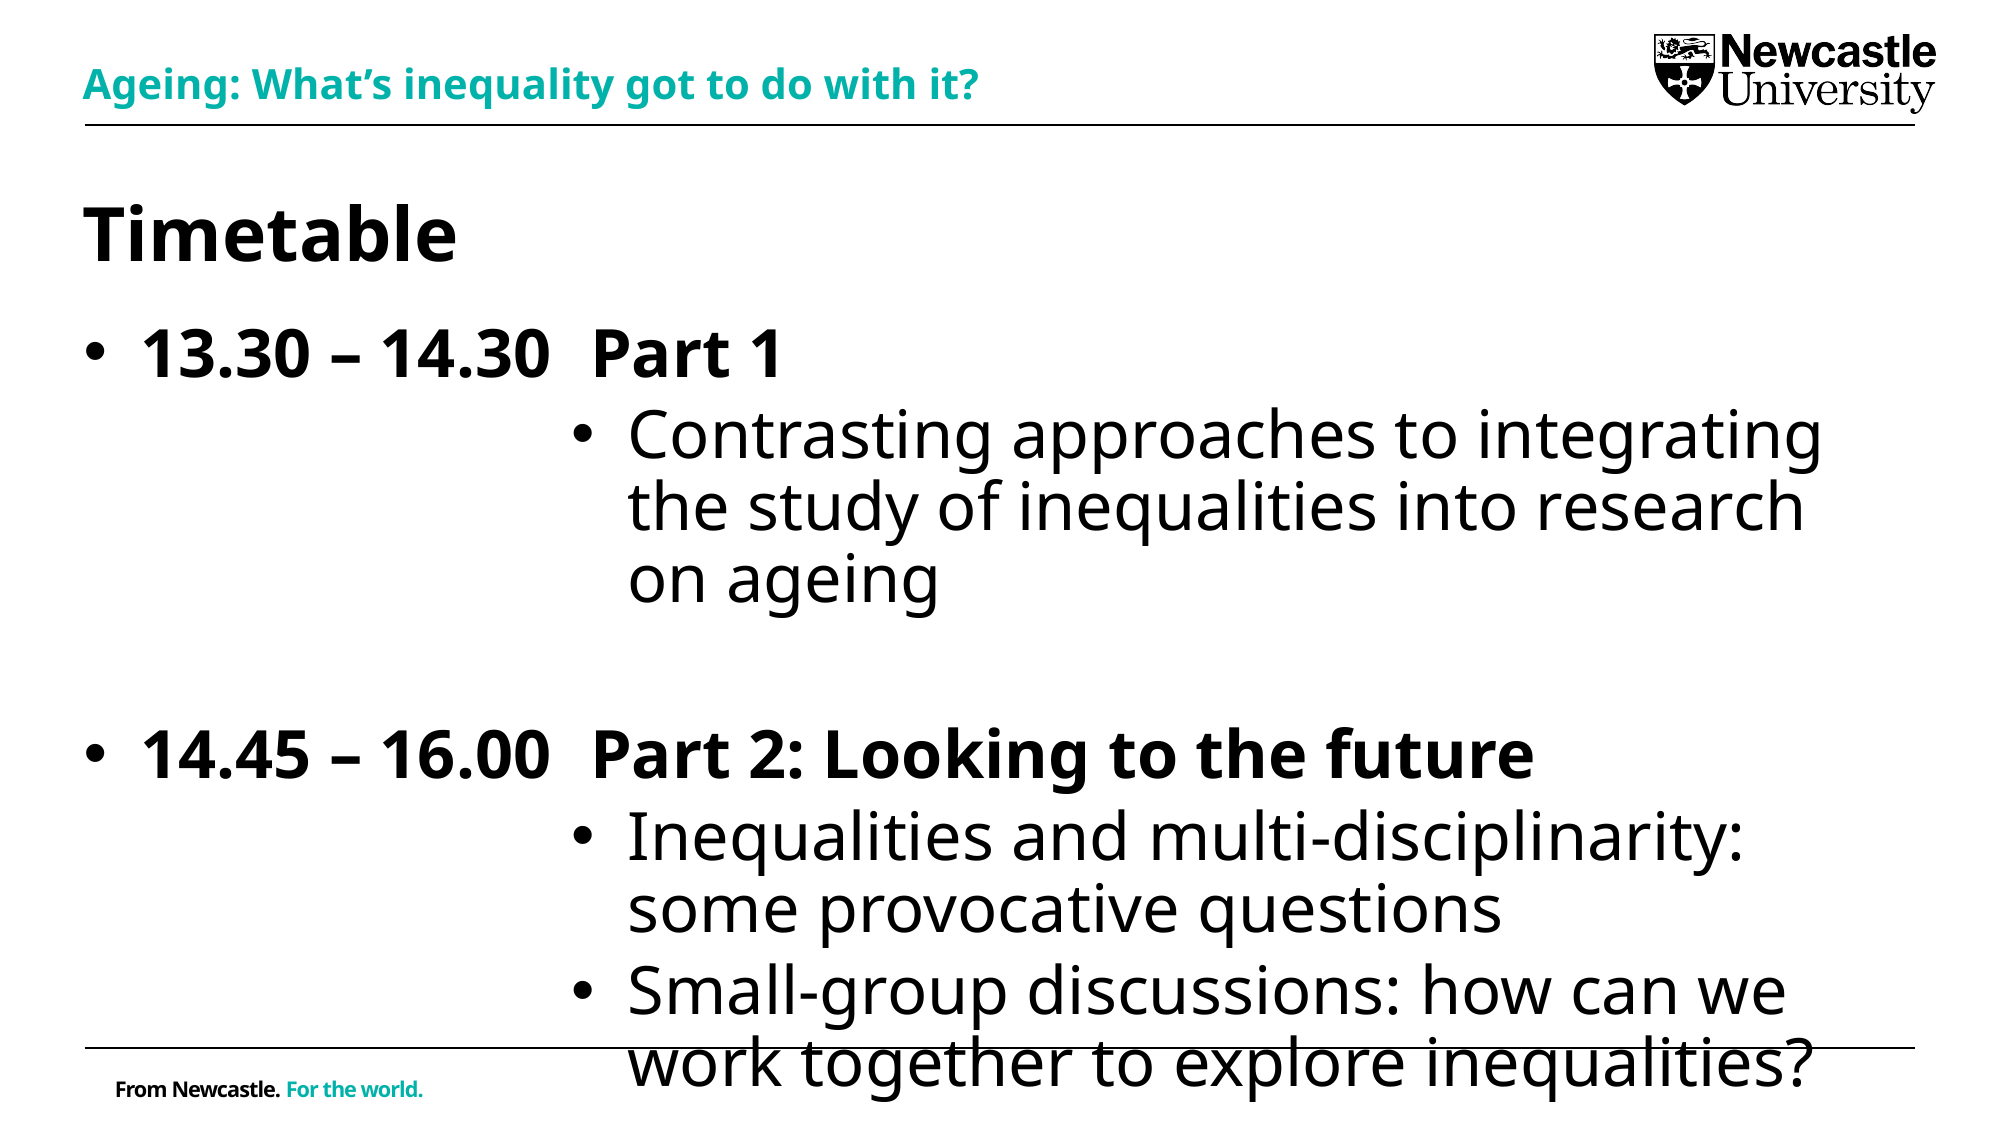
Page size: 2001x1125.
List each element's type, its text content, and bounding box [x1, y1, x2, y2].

title Timetable [82, 156, 1448, 277]
list Ageing: What’s inequality got to do with it? [82, 52, 1448, 103]
list 13.30 – 14.30 Part 1 Contrasting approaches to integrating the study of inequalities into research on ageing 14.45 – 16.00 Part 2: Looking to the future Inequalities and multi-disciplinarity: some provocative questions Small-group discussions: how can we work together to explore inequalities? [83, 302, 1872, 1018]
picture [1654, 34, 1936, 114]
footer [507, 1058, 1805, 1119]
